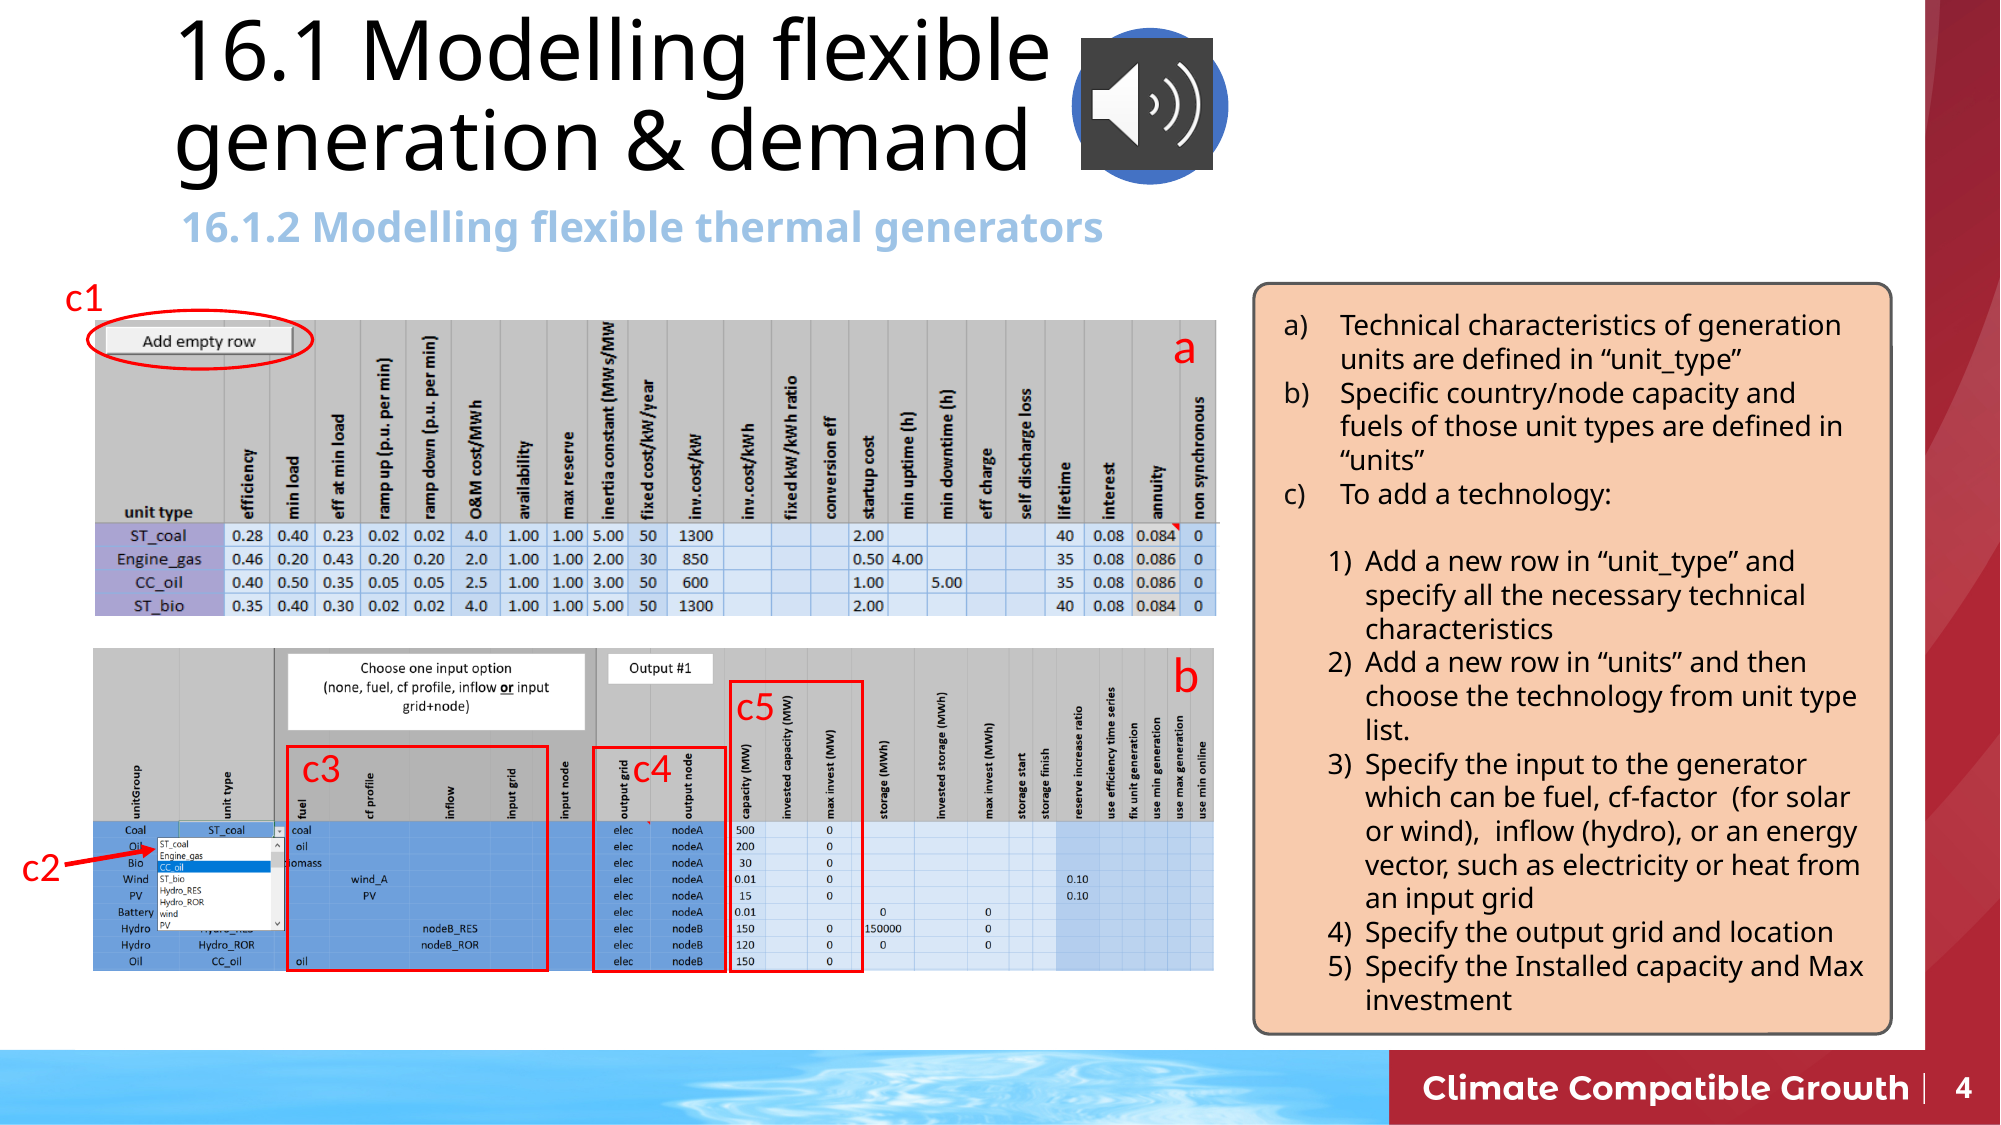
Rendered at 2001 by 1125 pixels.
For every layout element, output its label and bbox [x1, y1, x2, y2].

text_box [64, 848, 156, 865]
picture [0, 0, 2000, 1125]
